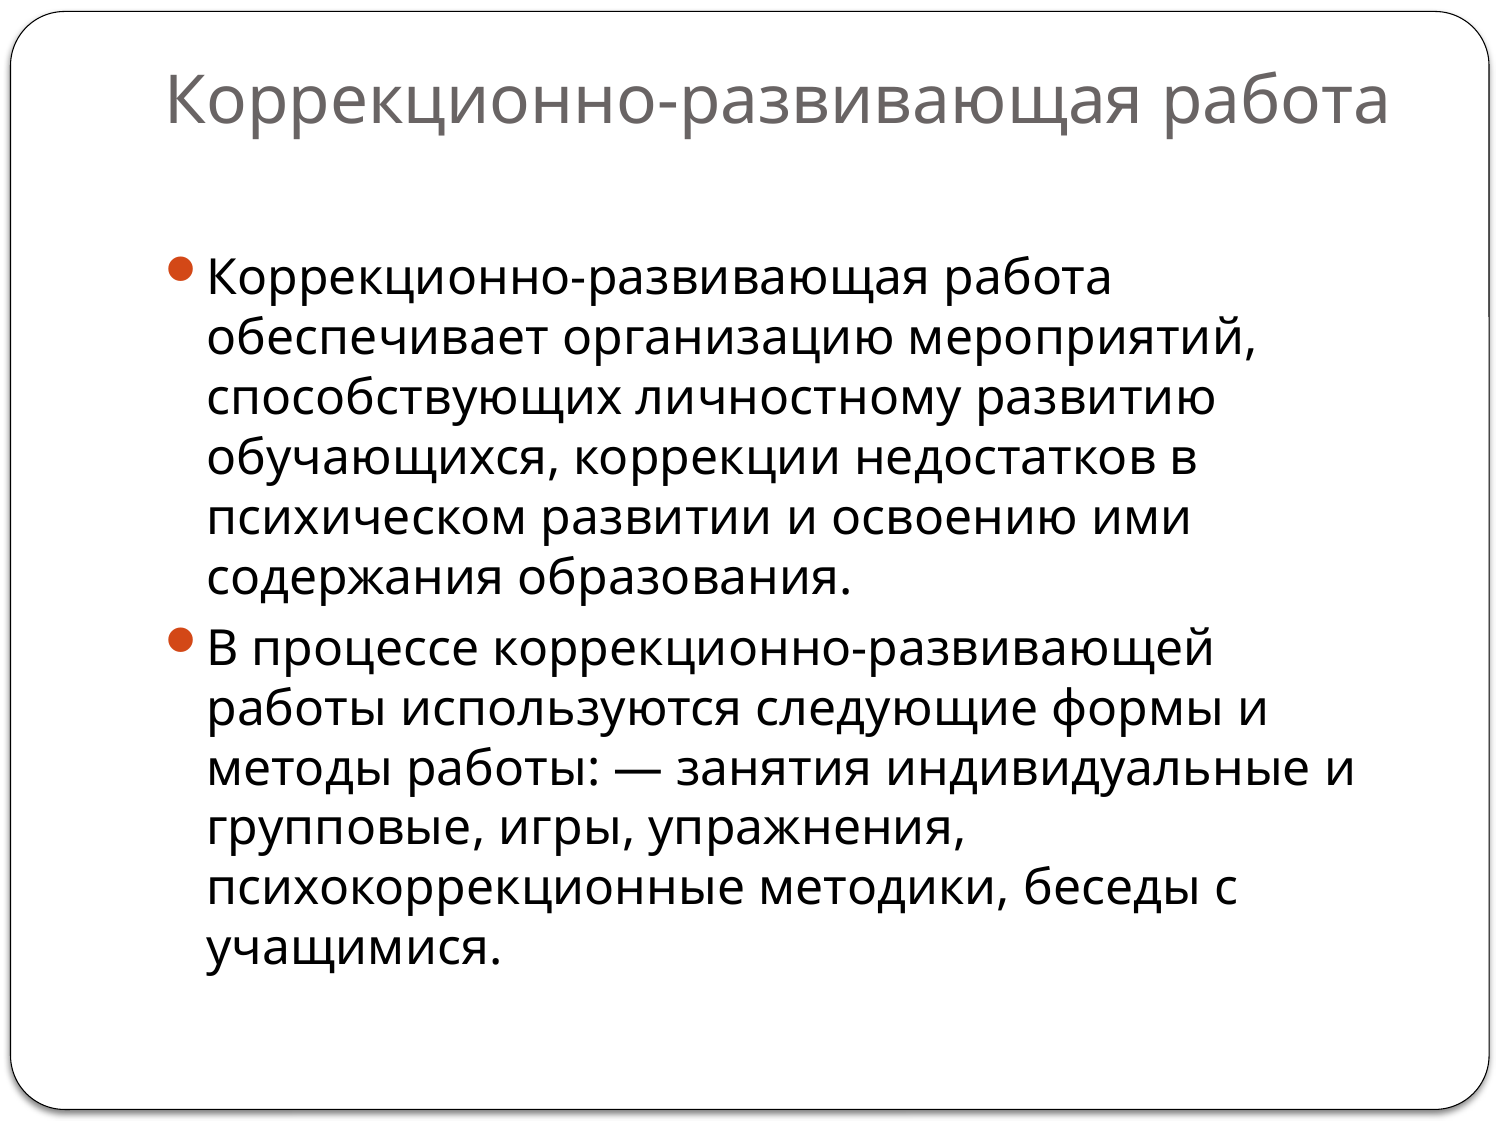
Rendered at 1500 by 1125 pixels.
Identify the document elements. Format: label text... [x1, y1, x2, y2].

title Коррекционно-развивающая работа [150, 45, 1425, 233]
list Коррекционно-развивающая работа обеспечивает организацию мероприятий, способствующих личностному развитию обучающихся, коррекции недостатков в психическом развитии и освоению ими содержания образования. В процессе коррекционно-развивающей работы используются следующие формы и методы работы: ― занятия индивидуальные и групповые, игры, упражнения, психокоррекционные методики, беседы с учащимися. [150, 237, 1425, 988]
